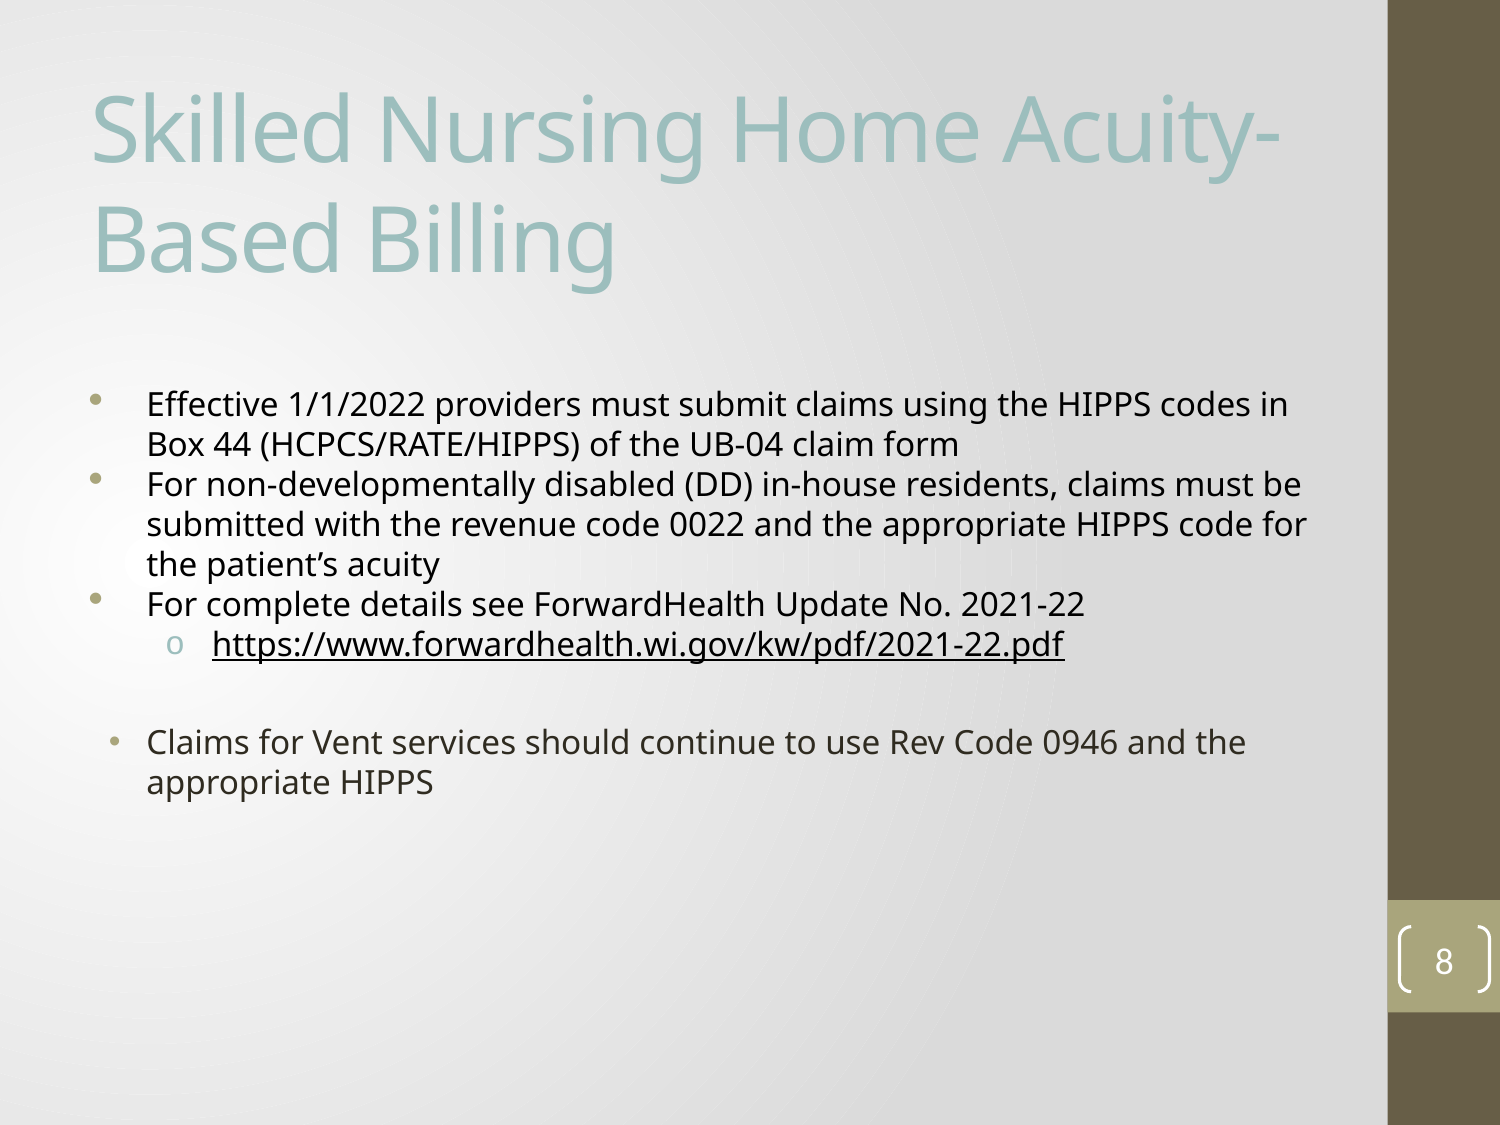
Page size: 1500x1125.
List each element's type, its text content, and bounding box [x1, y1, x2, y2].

slide_number 8 [1397, 925, 1492, 994]
list Effective 1/1/2022 providers must submit claims using the HIPPS codes in Box 44 (HCPCS/RATE/HIPPS) of the UB-04 claim form For non-developmentally disabled (DD) in-house residents, claims must be submitted with the revenue code 0022 and the appropriate HIPPS code for the patient’s acuity For complete details see ForwardHealth Update No. 2021-22 https://www.forwardhealth.wi.gov/kw/pdf/2021-22.pdf Claims for Vent services should continue to use Rev Code 0946 and the appropriate HIPPS [75, 375, 1325, 1050]
title Skilled Nursing Home Acuity-Based Billing [75, 45, 1325, 317]
